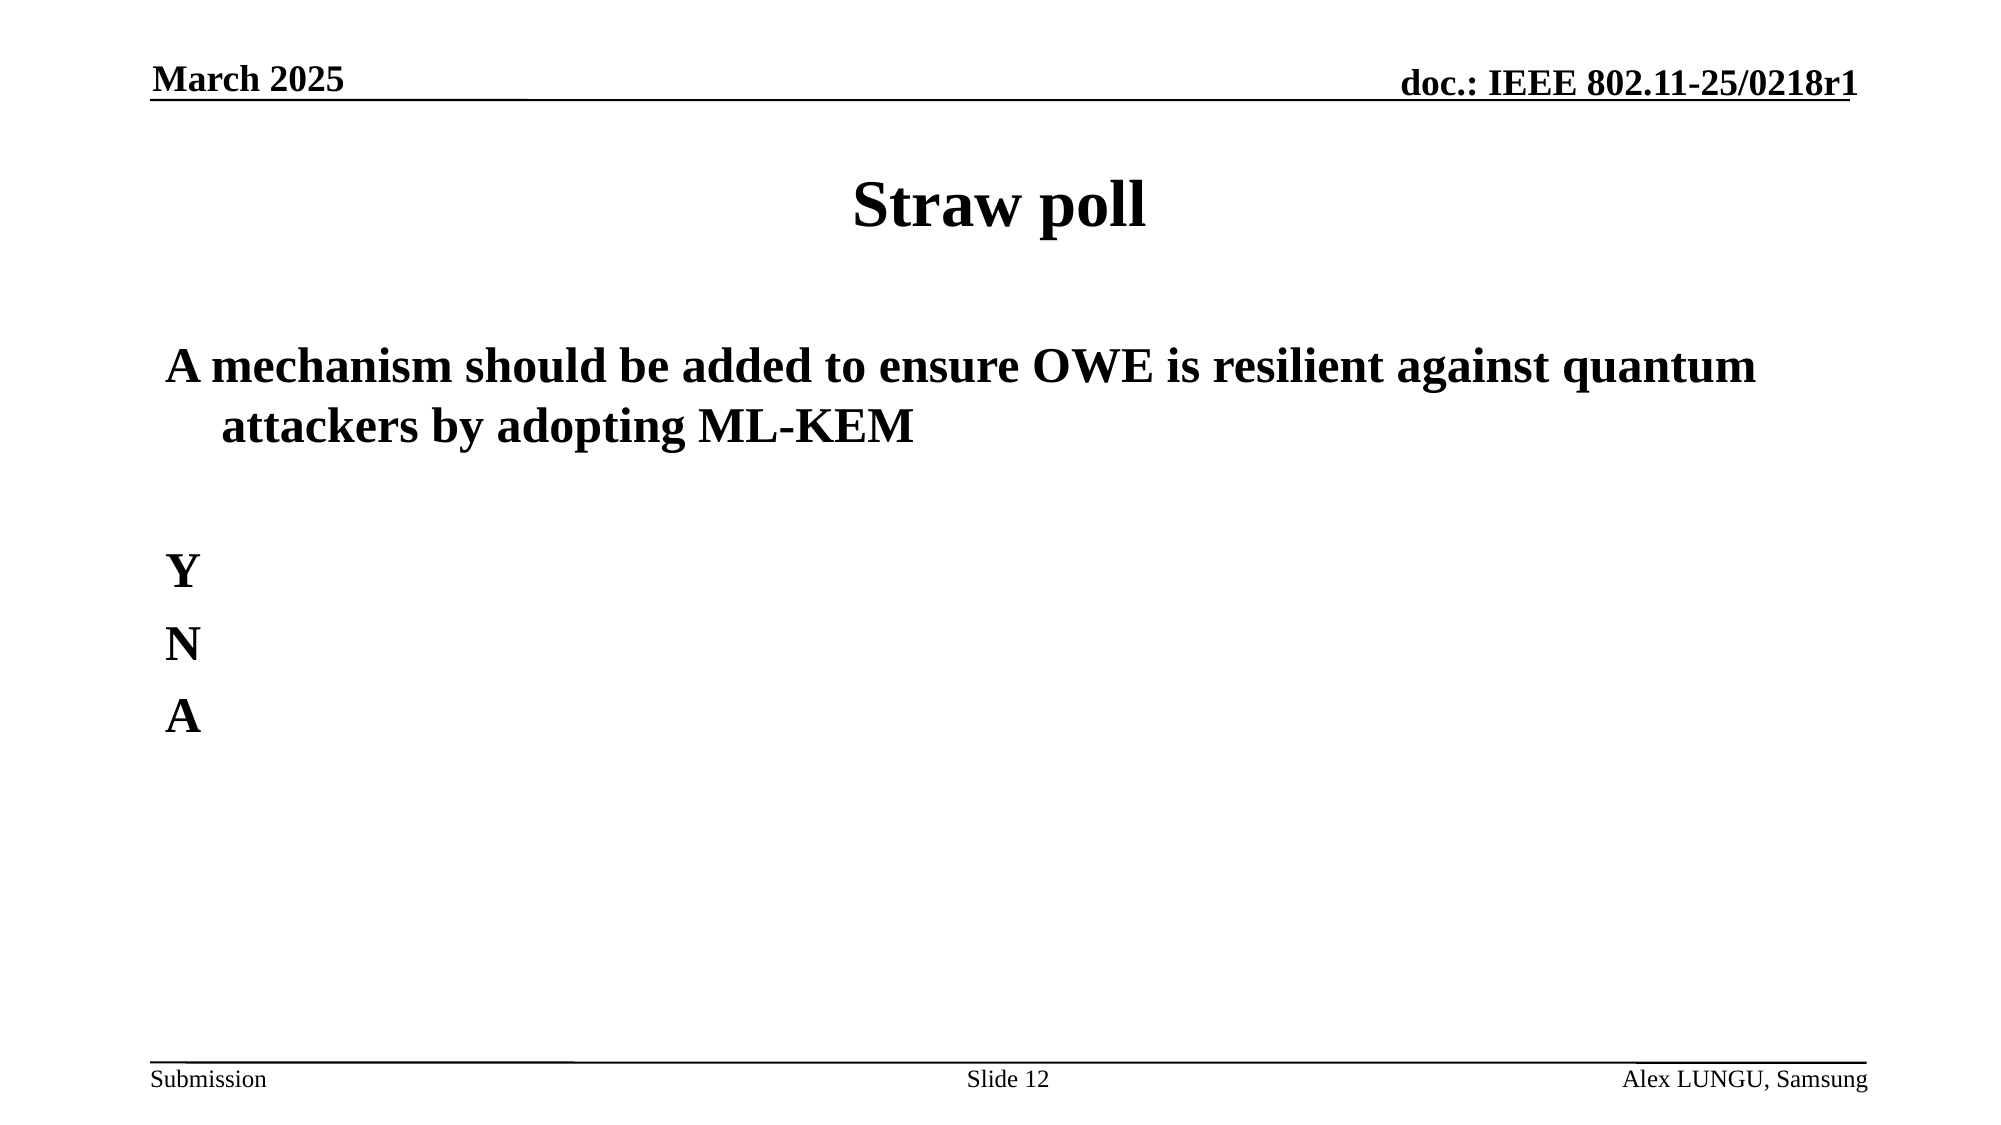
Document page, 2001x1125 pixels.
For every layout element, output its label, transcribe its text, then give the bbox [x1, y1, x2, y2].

slide_number Slide 12 [950, 1061, 1067, 1123]
footer Alex LUNGU, Samsung [1171, 1061, 1869, 1093]
list A mechanism should be added to ensure OWE is resilient against quantum attackers by adopting ML-KEM Y N A [149, 324, 1850, 941]
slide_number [152, 54, 563, 100]
title Straw poll [149, 112, 1850, 288]
